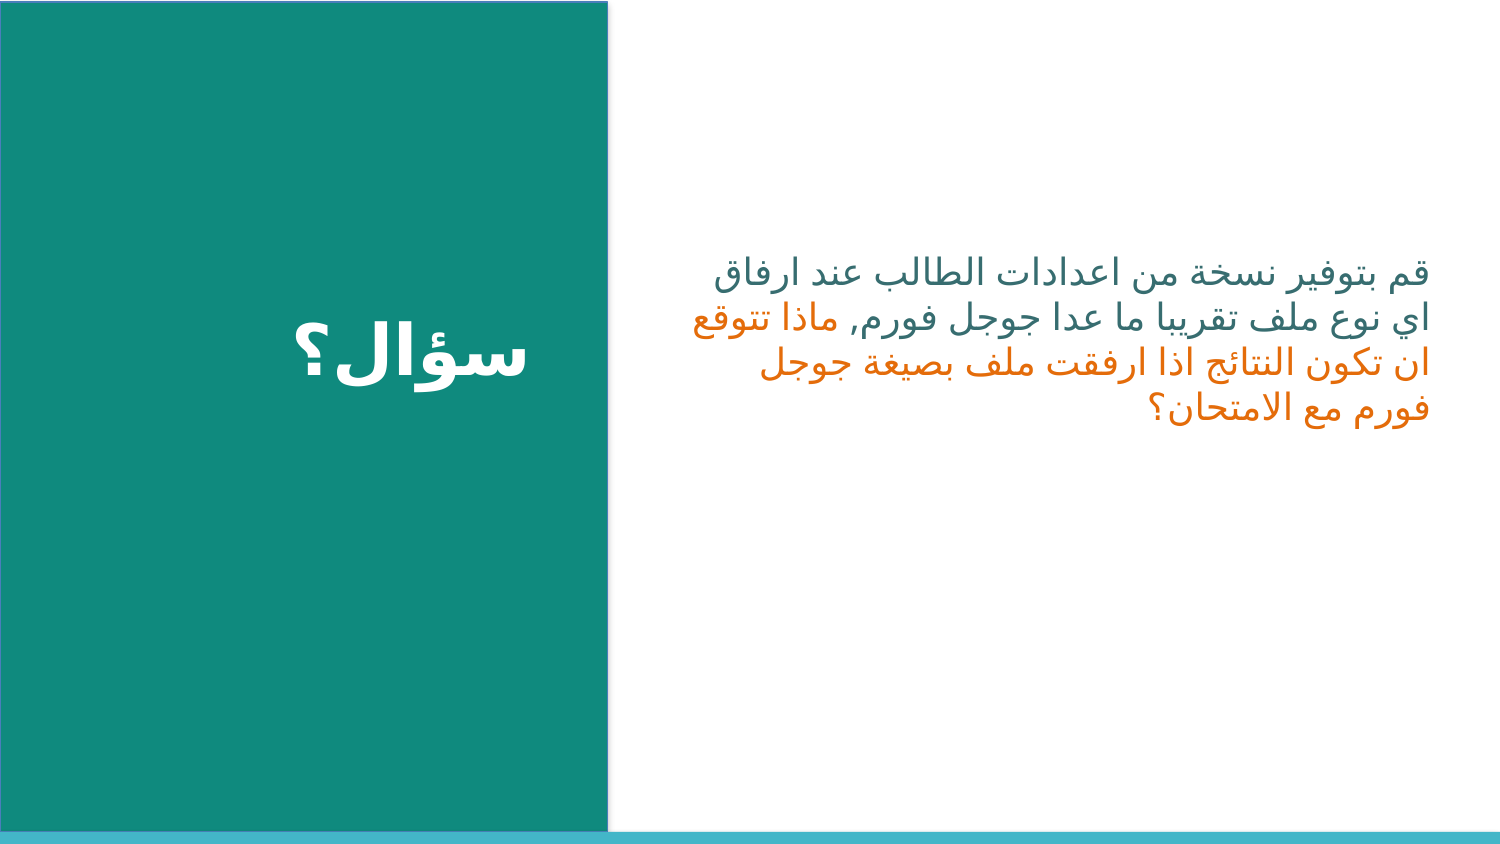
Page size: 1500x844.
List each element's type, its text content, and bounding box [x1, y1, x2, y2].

text_box [0, 831, 1500, 844]
text_box سؤال؟ [110, 276, 547, 418]
text_box [0, 1, 608, 830]
text_box قم بتوفير نسخة من اعدادات الطالب عند ارفاق اي نوع ملف تقريبا ما عدا جوجل فورم, ماذا تتوقع ان تكون النتائج اذا ارفقت ملف بصيغة جوجل فورم مع الامتحان؟ [656, 240, 1447, 526]
